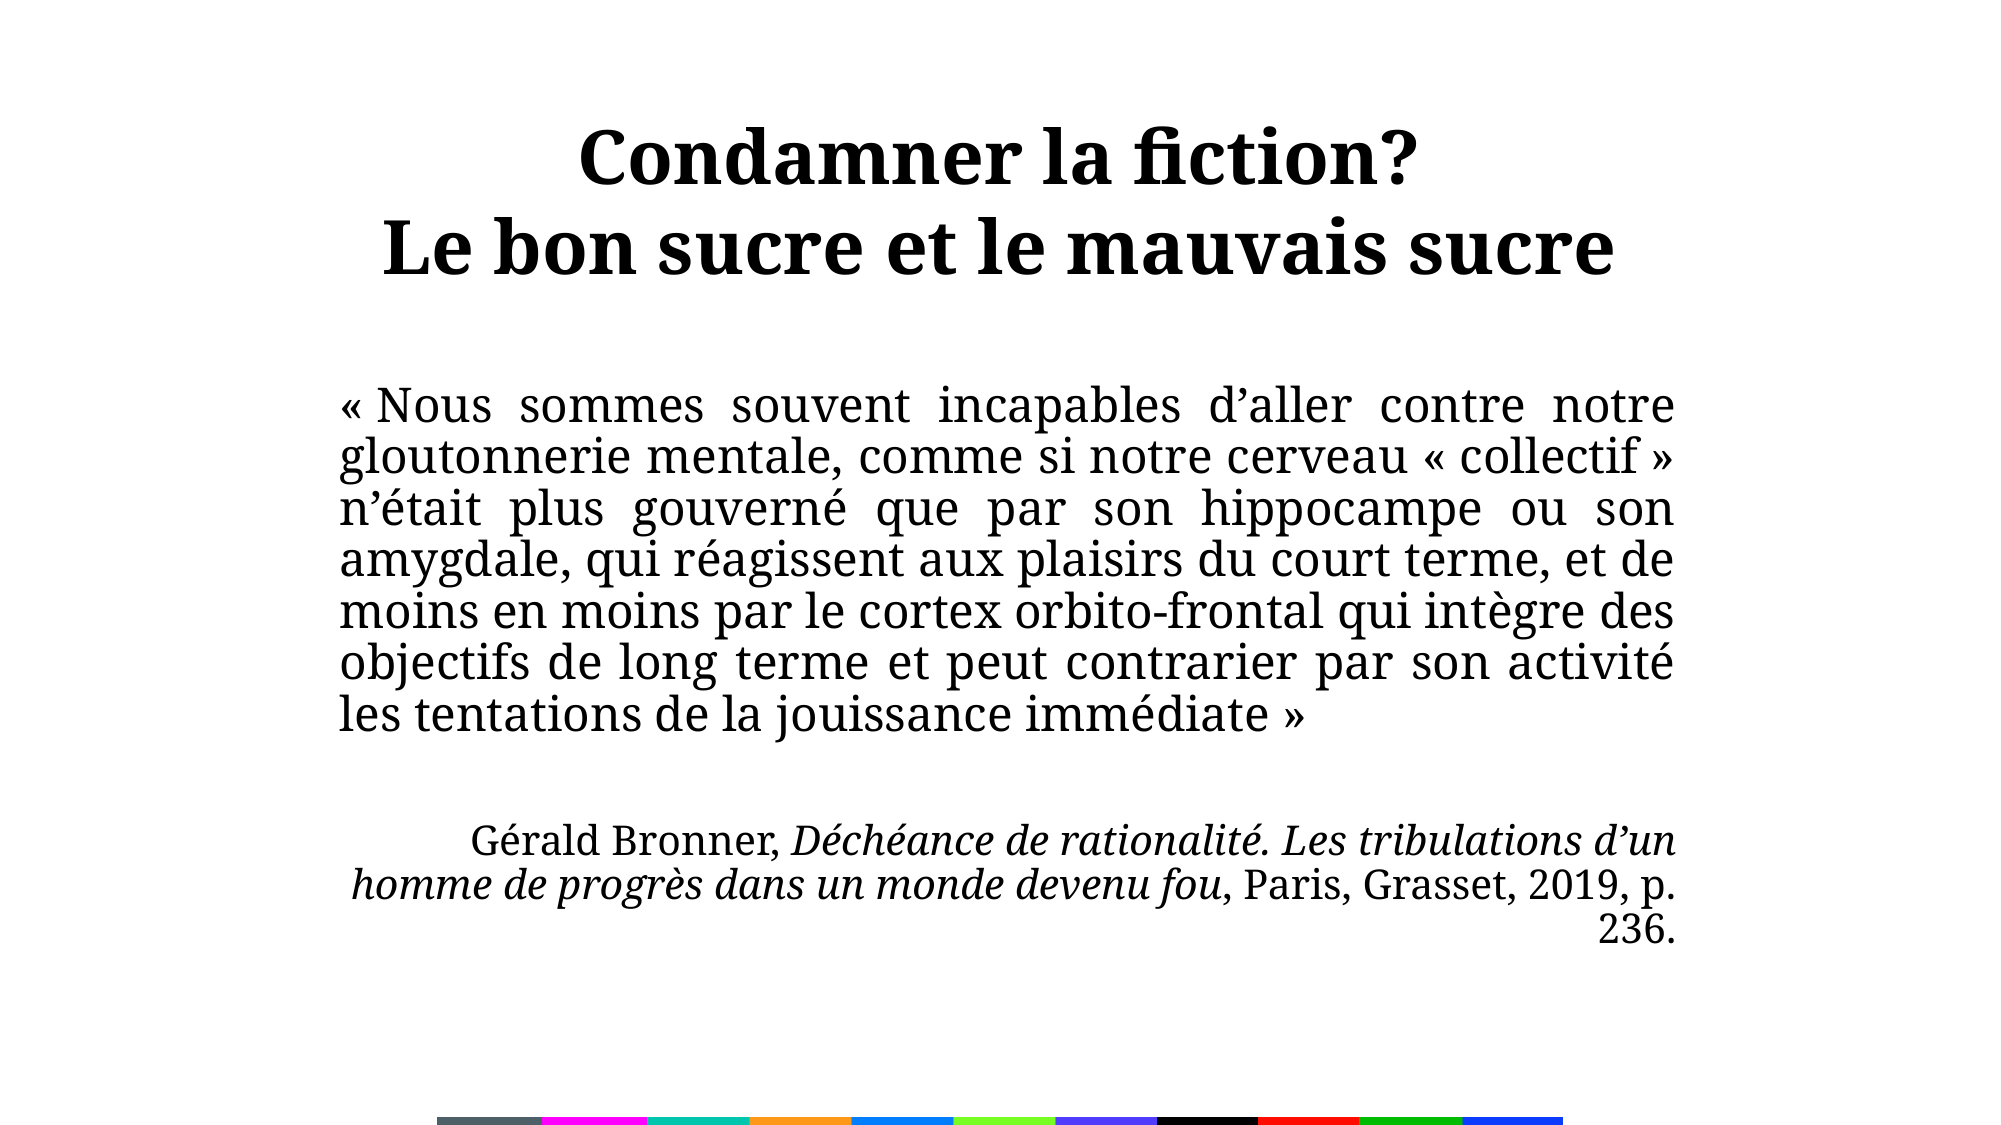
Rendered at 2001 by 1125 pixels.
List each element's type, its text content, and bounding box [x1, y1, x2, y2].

text_box Condamner la fiction? Le bon sucre et le mauvais sucre [367, 102, 1632, 298]
picture [437, 1117, 1563, 1125]
list « Nous sommes souvent incapables d’aller contre notre gloutonnerie mentale, comme si notre cerveau « collectif » n’était plus gouverné que par son hippocampe ou son amygdale, qui réagissent aux plaisirs du court terme, et de moins en moins par le cortex orbito-frontal qui intègre des objectifs de long terme et peut contrarier par son activité les tentations de la jouissance immédiate » Gérald Bronner, Déchéance de rationalité. Les tribulations d’un homme de progrès dans un monde devenu fou, Paris, Grasset, 2019, p. 236. [324, 299, 1692, 1005]
